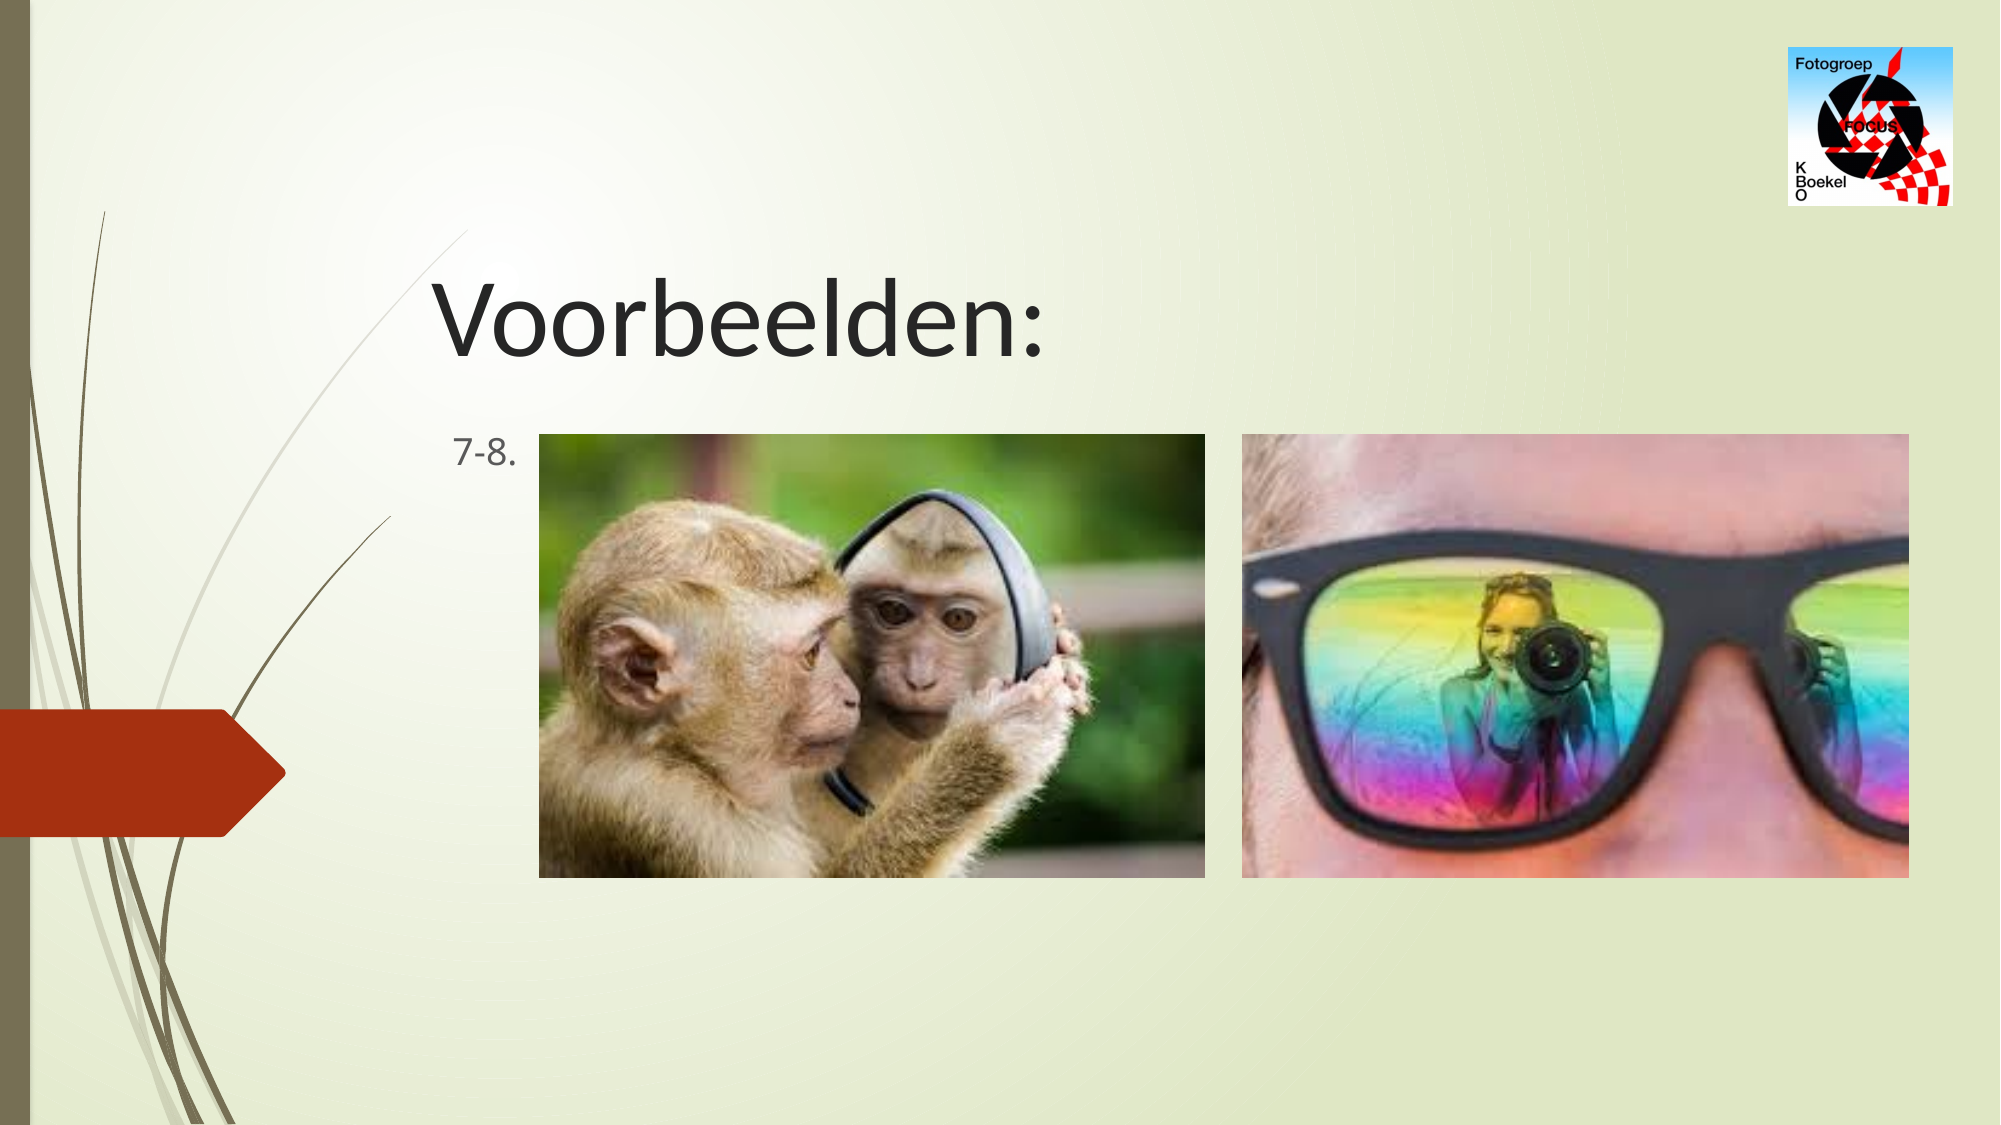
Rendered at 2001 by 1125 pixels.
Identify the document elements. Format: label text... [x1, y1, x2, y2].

title Voorbeelden: [416, 227, 1880, 387]
subtitle 7-8. [437, 420, 1900, 1110]
picture [538, 434, 1206, 878]
picture [1788, 46, 1953, 207]
picture [1242, 434, 1909, 878]
